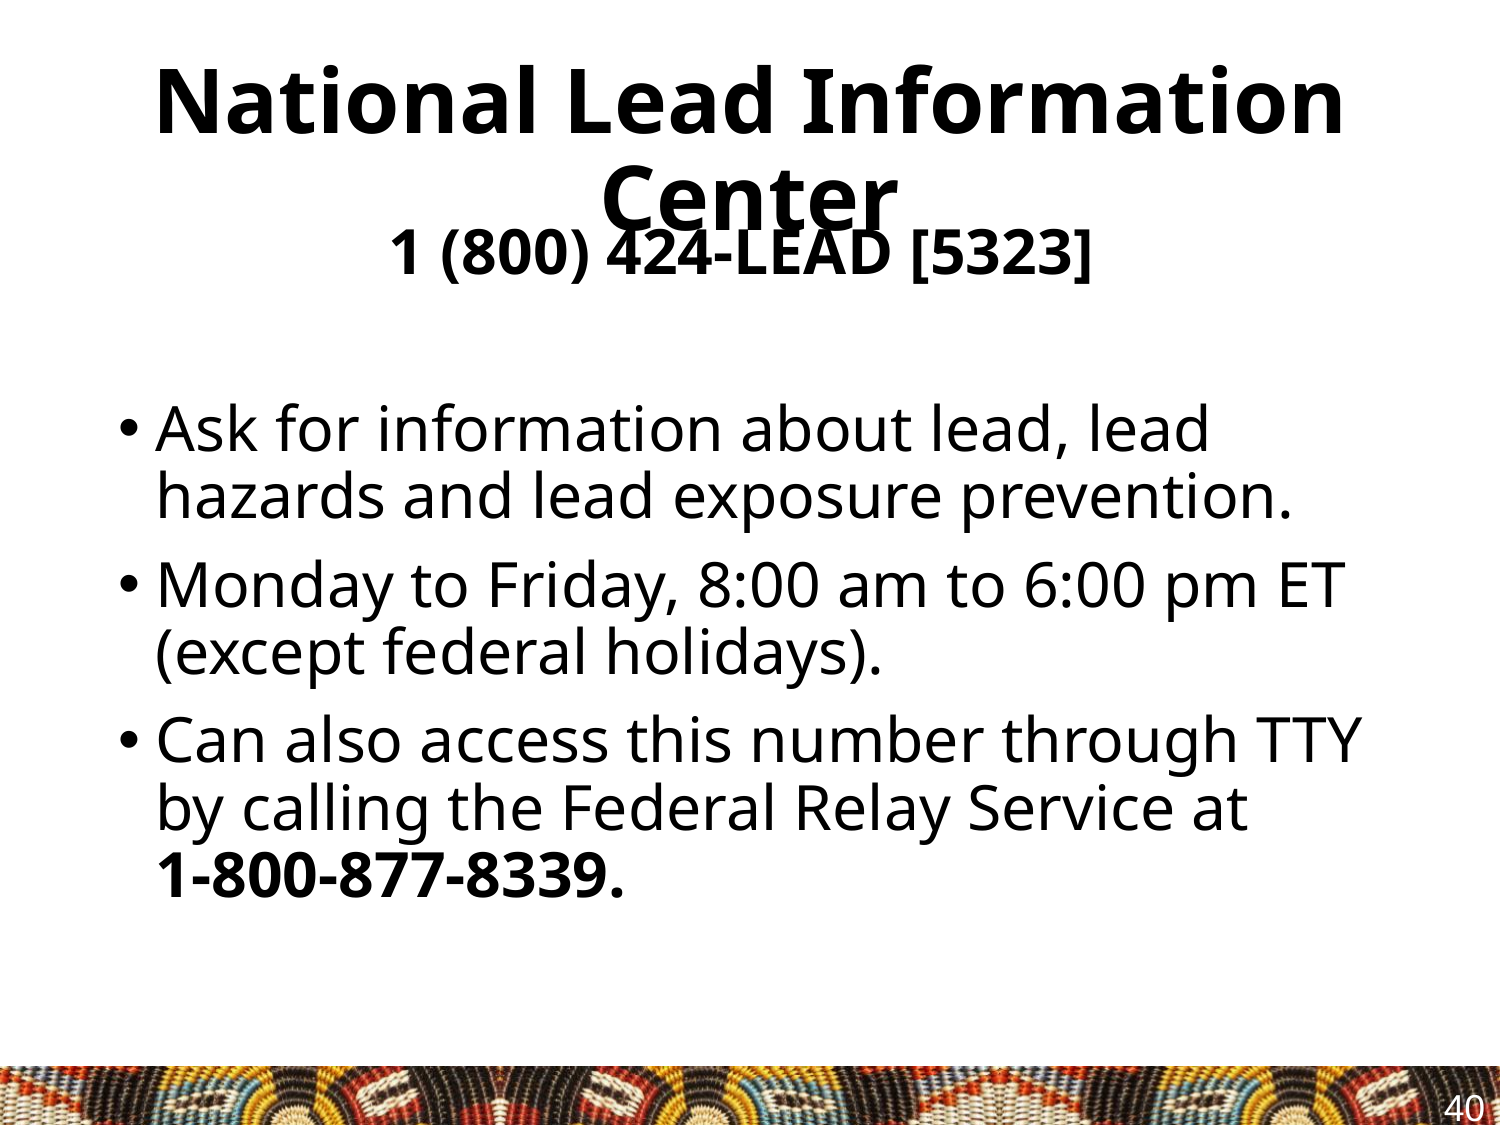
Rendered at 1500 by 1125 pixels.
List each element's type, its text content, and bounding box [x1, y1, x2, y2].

picture [0, 1066, 1500, 1125]
title National Lead Information Center [64, 44, 1436, 262]
list 1 (800) 424-LEAD [5323] Ask for information about lead, lead hazards and lead exposure prevention. Monday to Friday, 8:00 am to 6:00 pm ET (except federal holidays). Can also access this number through TTY by calling the Federal Relay Service at 1-800-877-8339. [103, 213, 1397, 979]
text_box 40 [1162, 1076, 1500, 1125]
